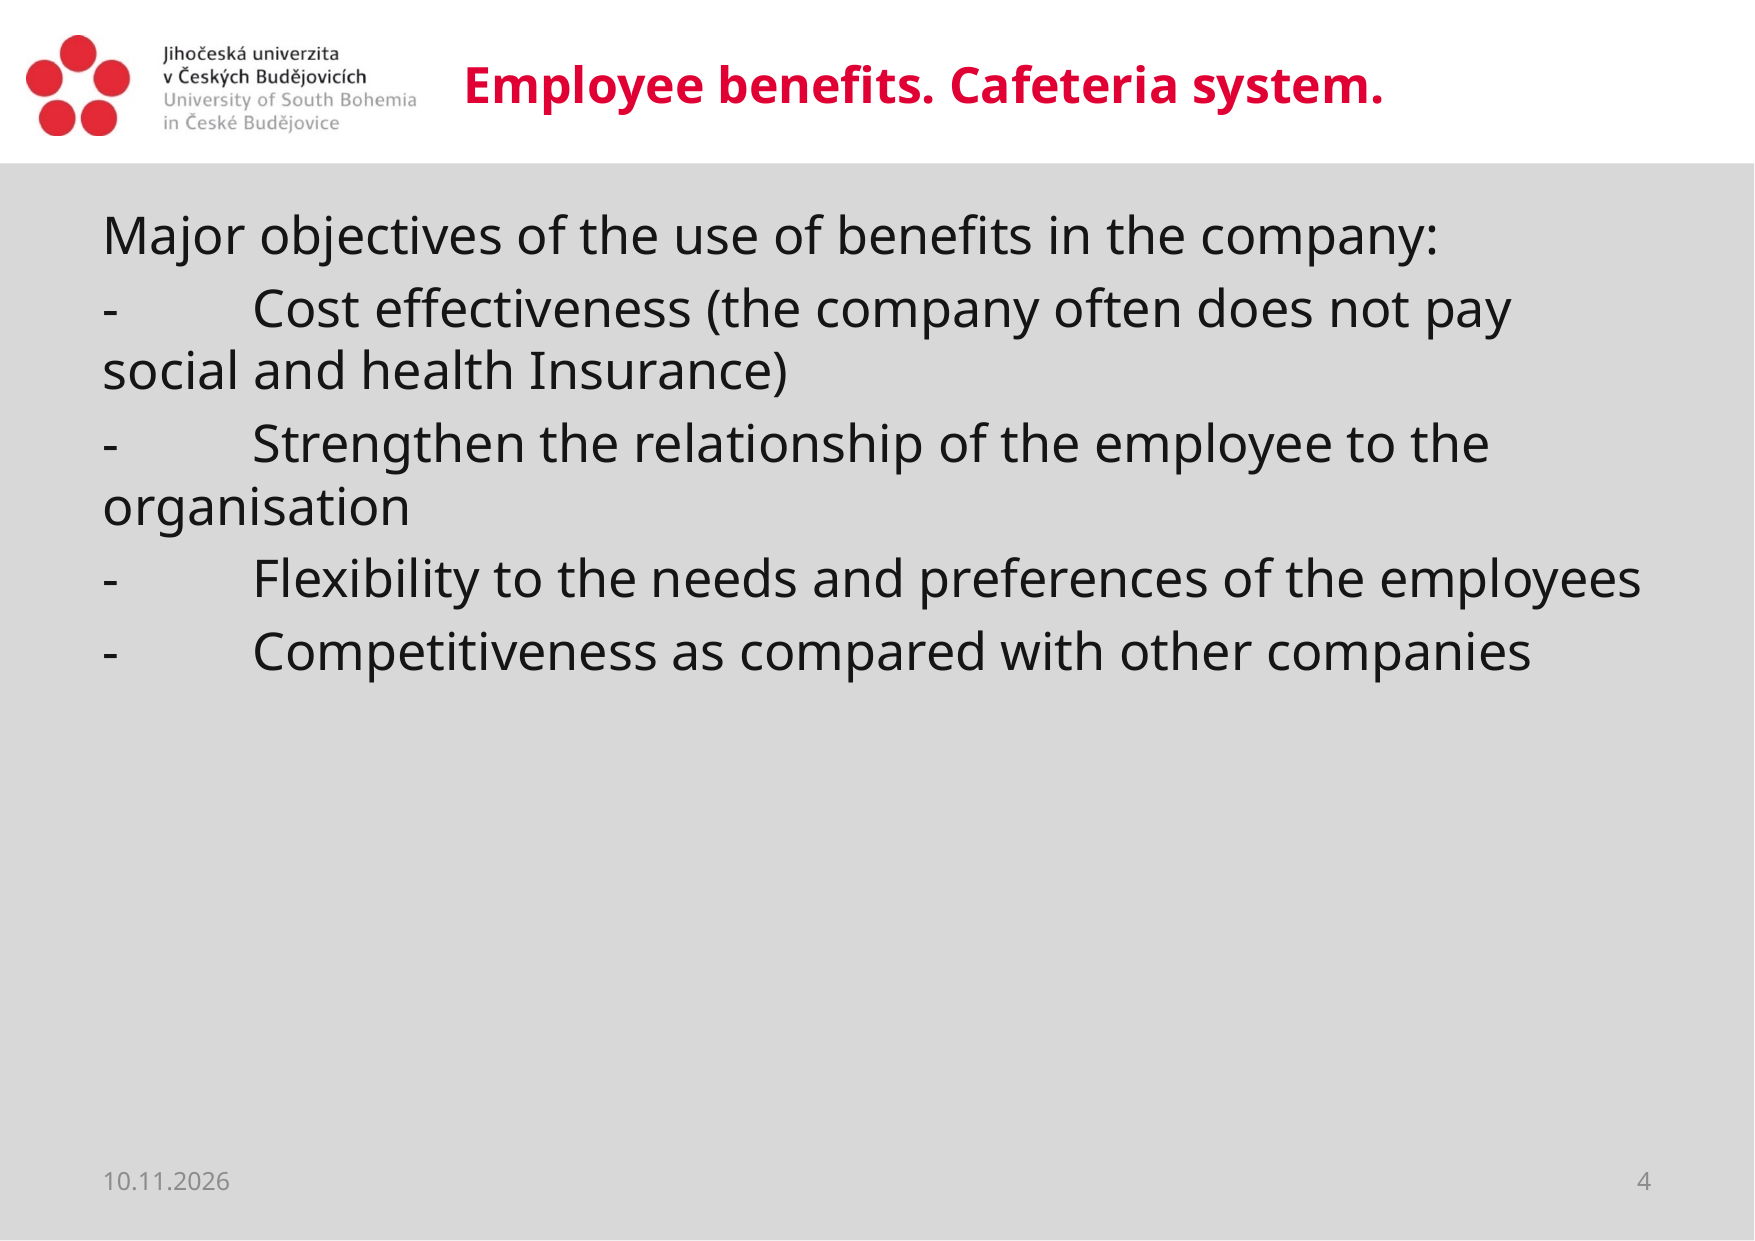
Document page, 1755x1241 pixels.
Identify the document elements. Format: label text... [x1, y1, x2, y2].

picture [26, 35, 417, 136]
slide_number 4 [1257, 1149, 1667, 1216]
list Major objectives of the use of benefits in the company: - Cost effectiveness (the company often does not pay social and health Insurance) - Strengthen the relationship of the employee to the organisation - Flexibility to the needs and preferences of the employees - Competitiveness as compared with other companies [87, 194, 1667, 1109]
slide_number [87, 1149, 498, 1216]
title Employee benefits. Cafeteria system. [448, 29, 1667, 139]
